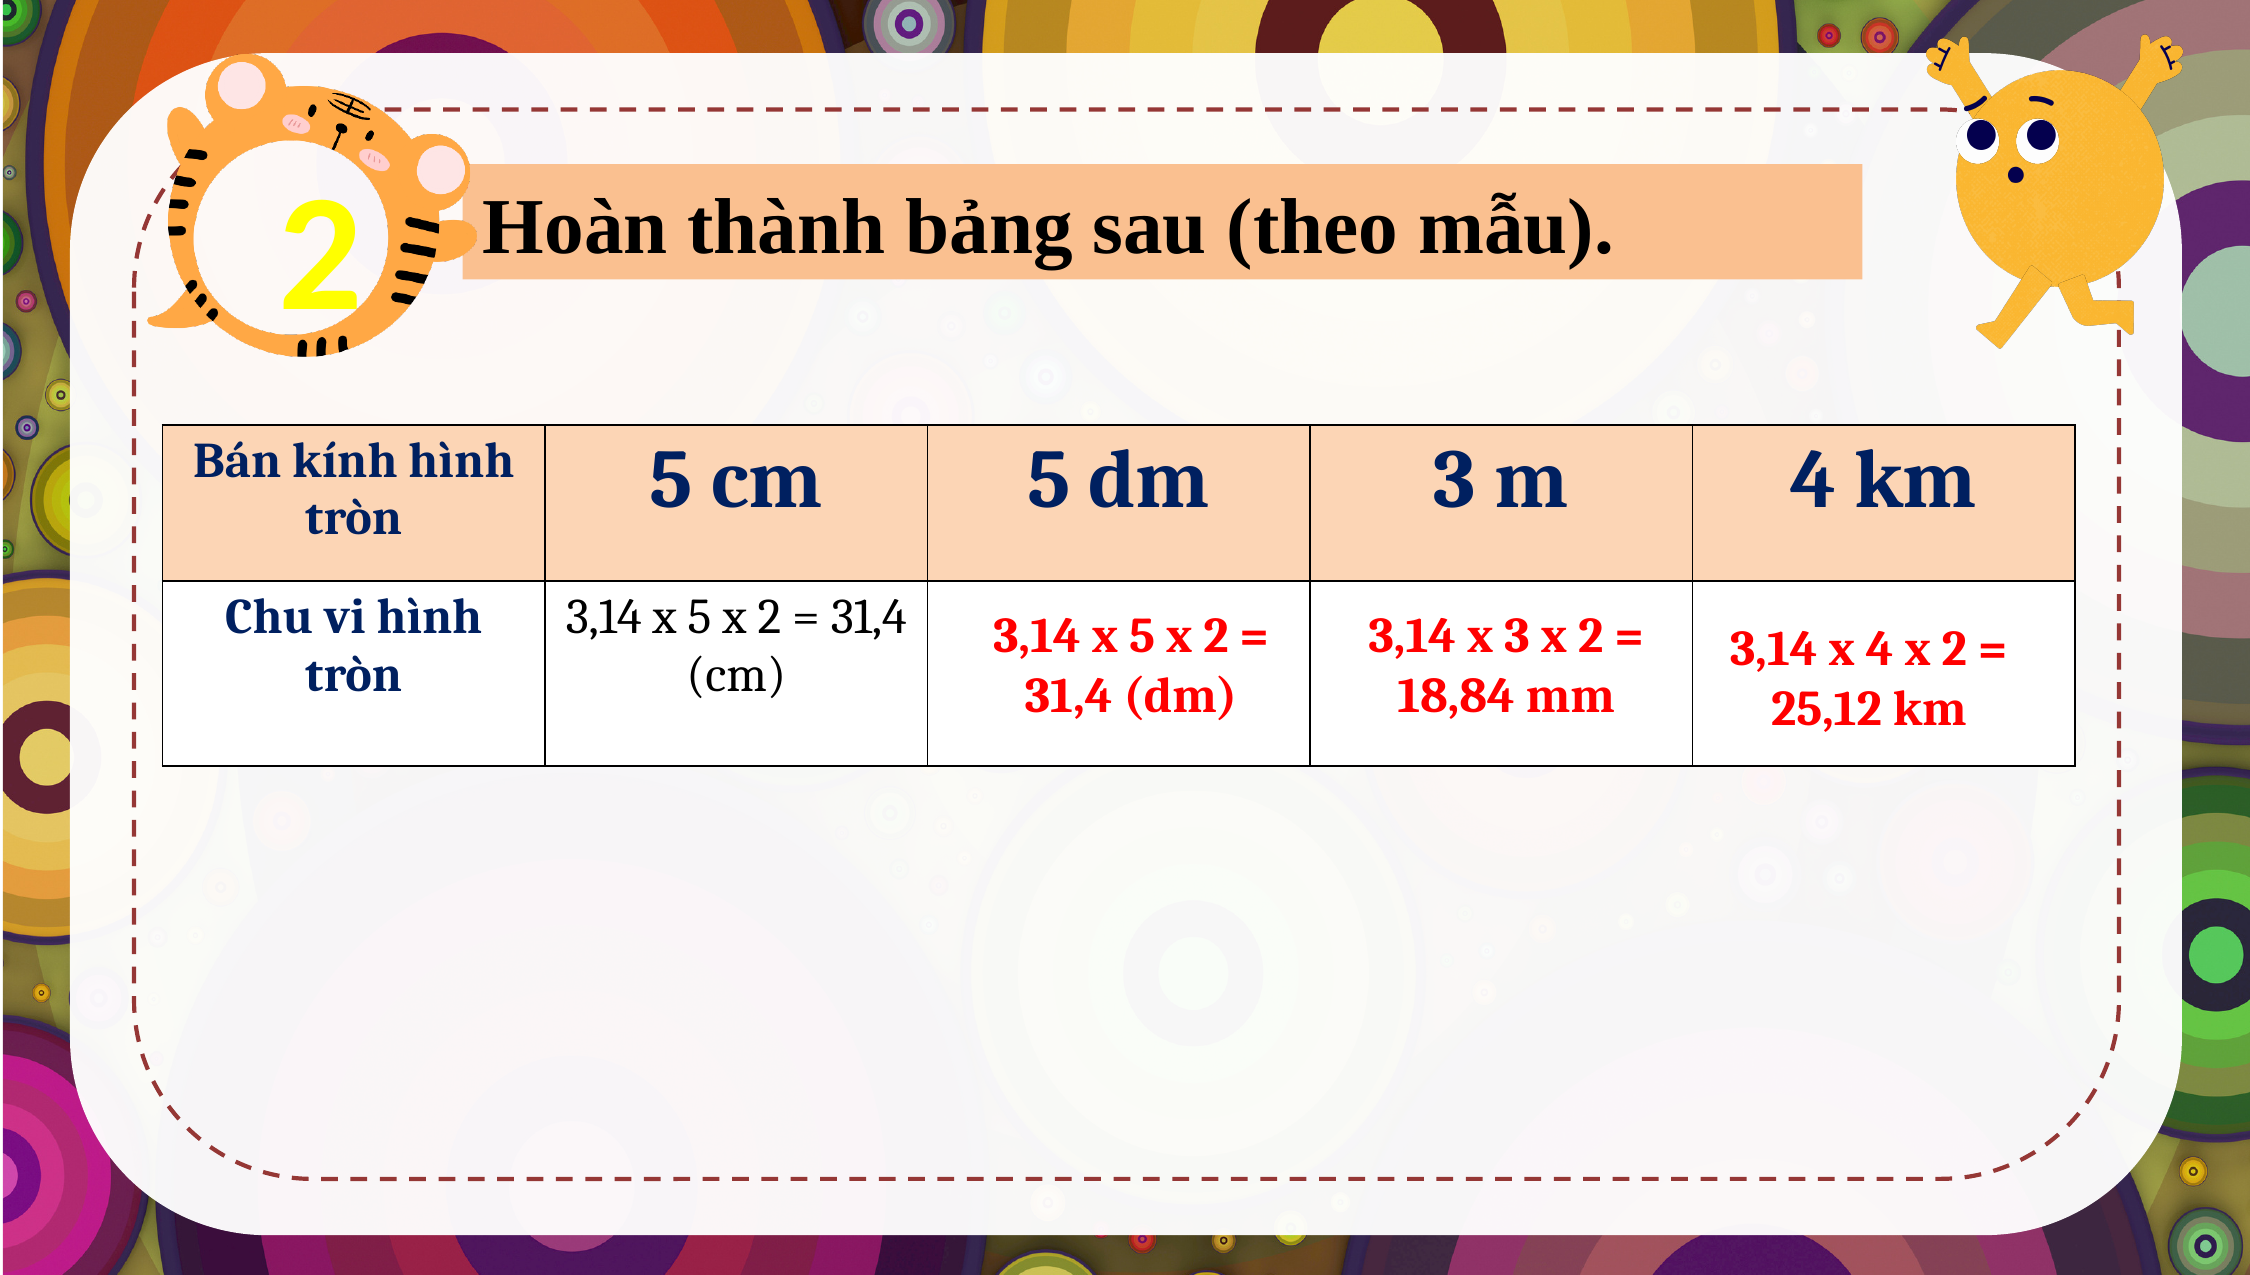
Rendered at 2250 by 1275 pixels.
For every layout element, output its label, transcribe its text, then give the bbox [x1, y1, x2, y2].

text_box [99, 33, 501, 434]
table_cell ? [928, 582, 1309, 765]
table_header 3 m [1311, 426, 1692, 580]
table_cell Chu vi hình tròn [163, 582, 544, 765]
table_header 4 km [1693, 426, 2074, 580]
text_box 3,14 x 4 x 2 = 25,12 km [1698, 610, 2040, 740]
text_box 3,14 x 3 x 2 = 18,84 mm [1335, 598, 1677, 727]
text_box 3,14 x 5 x 2 = 31,4 (dm) [960, 598, 1302, 727]
table_header 5 dm [928, 426, 1309, 580]
picture [2, 0, 2250, 1275]
table_cell 3,14 x 5 x 2 = 31,4 (cm) [546, 582, 927, 765]
table_header 5 cm [546, 426, 927, 580]
text_box Hoàn thành bảng sau (theo mẫu). [504, 164, 1863, 280]
table_header Bán kính hình tròn [163, 426, 544, 580]
table_cell ? [1693, 582, 2074, 765]
table_cell ? [1311, 582, 1692, 765]
